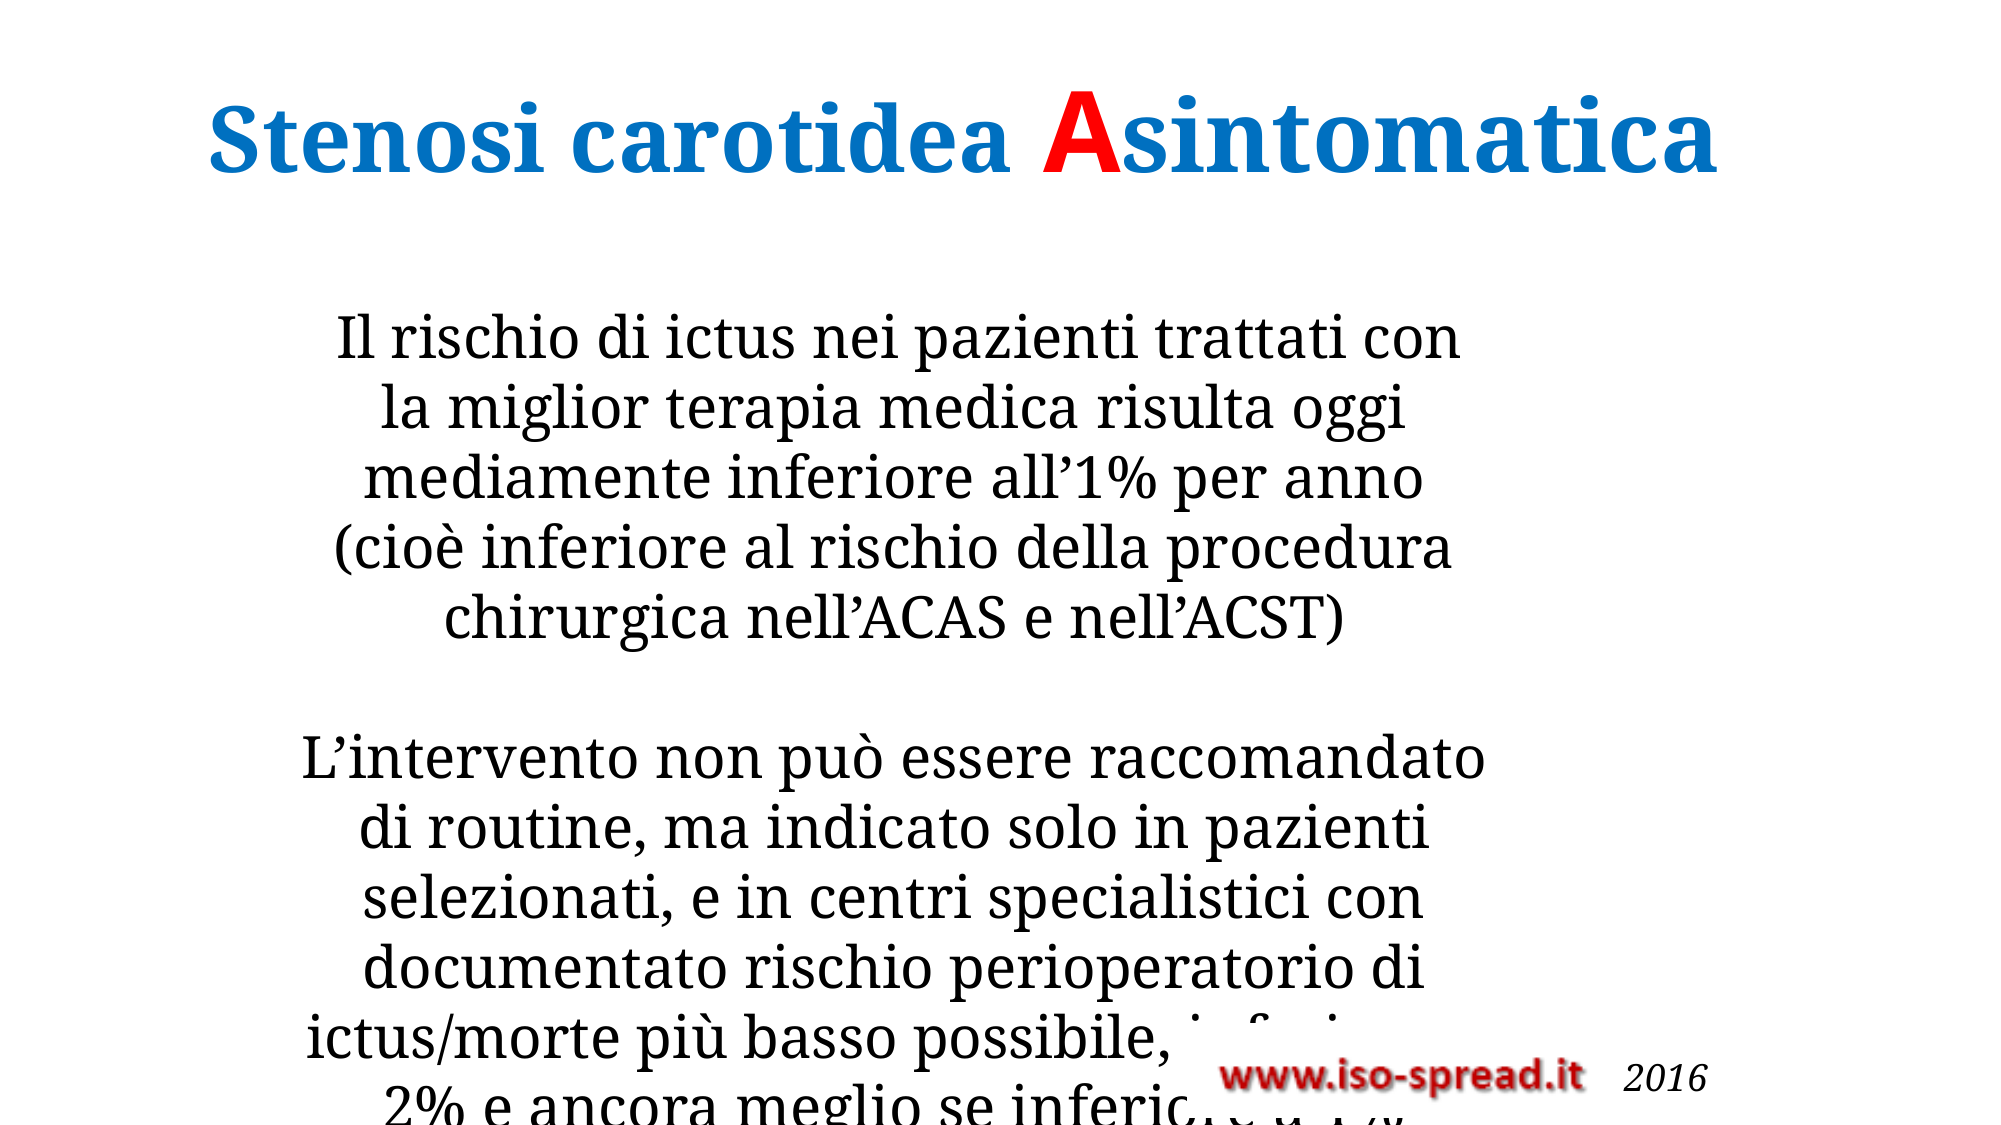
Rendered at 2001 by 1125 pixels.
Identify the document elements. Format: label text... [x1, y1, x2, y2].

text_box [99, 263, 1900, 916]
text_box [137, 59, 1863, 263]
text_box 2016 [1614, 1047, 1856, 1107]
text_box Stenosi carotidea Asintomatica [102, 19, 1828, 237]
text_box Il rischio di ictus nei pazienti trattati con la miglior terapia medica risulta oggi mediamente inferiore all’1% per anno (cioè inferiore al rischio della procedura chirurgica nell’ACAS e nell’ACST) L’intervento non può essere raccomandato di routine, ma indicato solo in pazienti selezionati, e in centri specialistici con documentato rischio perioperatorio di ictus/morte più basso possibile, inferiore a 2% e ancora meglio se inferiore a 1% [285, 292, 1504, 610]
picture [1186, 1022, 1610, 1118]
